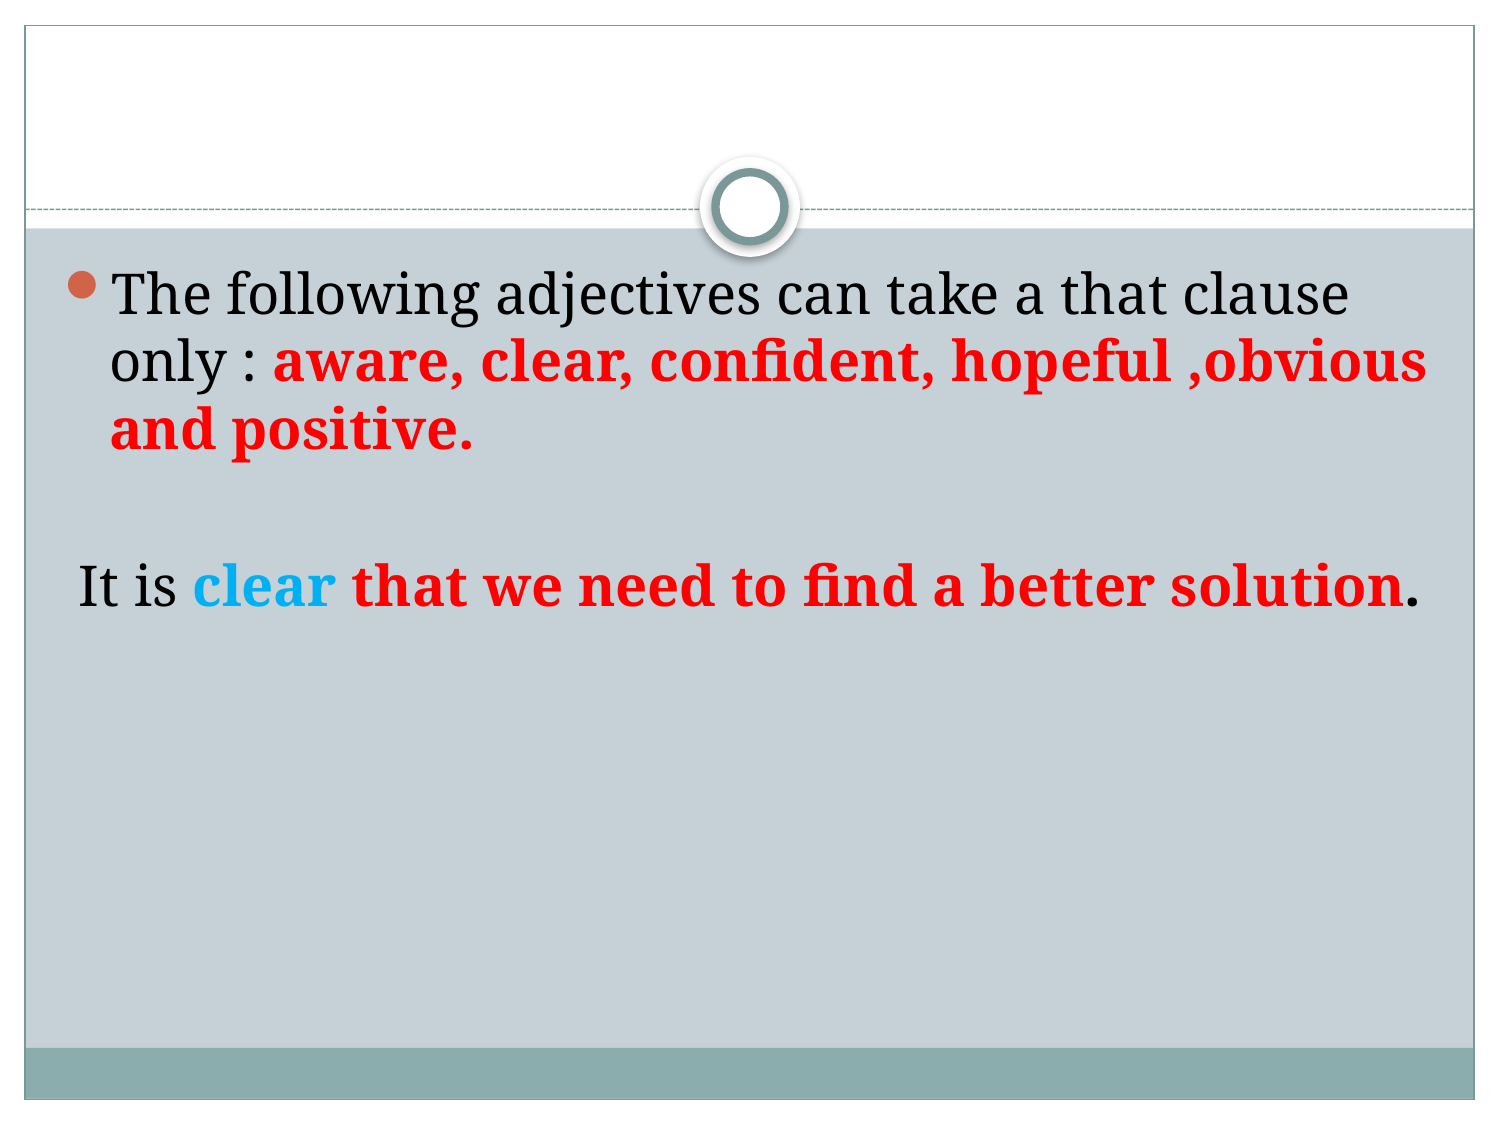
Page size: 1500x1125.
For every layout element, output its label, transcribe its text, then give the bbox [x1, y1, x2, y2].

list The following adjectives can take a that clause only : aware, clear, confident, hopeful ,obvious and positive. It is clear that we need to find a better solution. [49, 250, 1445, 1001]
